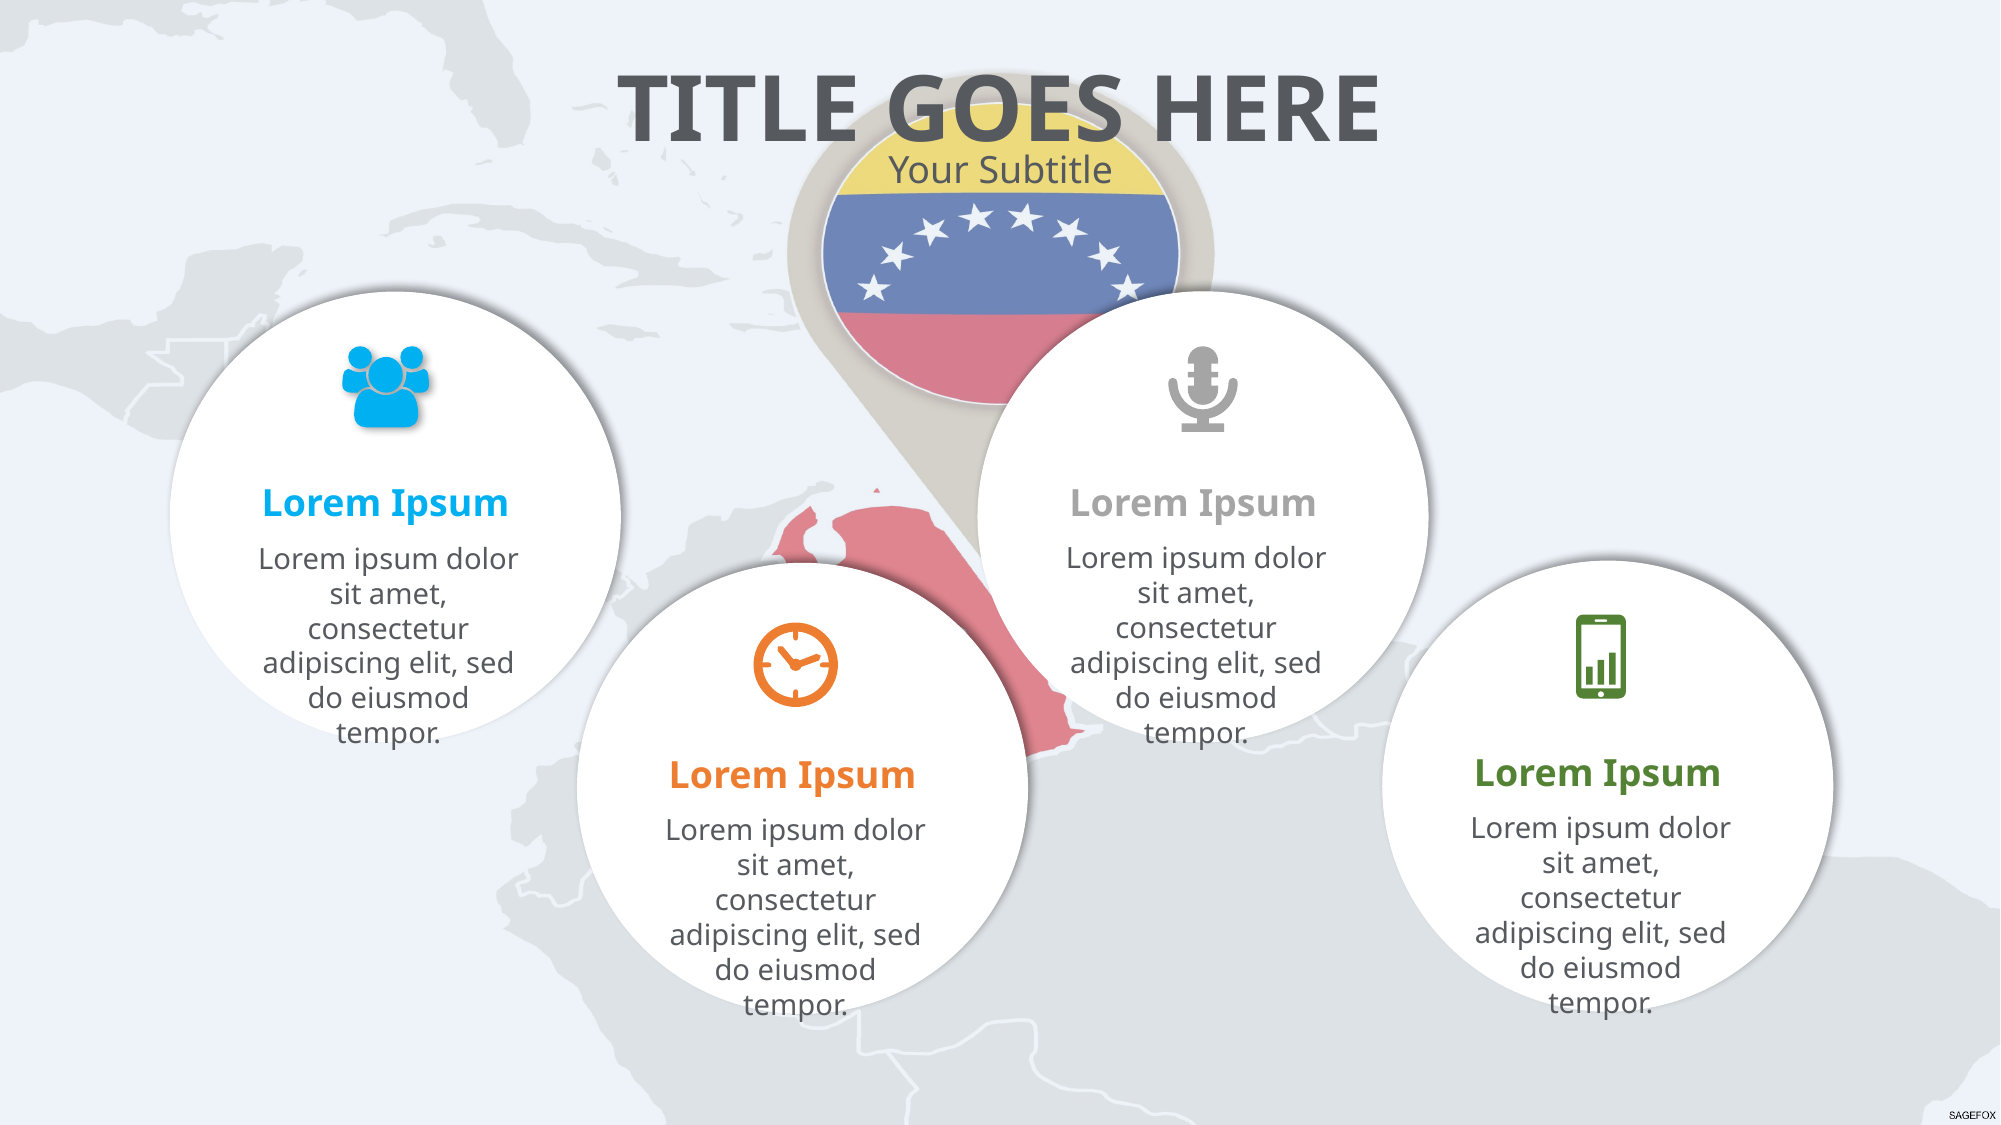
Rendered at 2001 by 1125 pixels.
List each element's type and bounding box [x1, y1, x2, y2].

text_box [548, 42, 1452, 199]
text_box [1043, 471, 1344, 689]
text_box [1447, 741, 1748, 959]
text_box [169, 291, 622, 744]
text_box [576, 562, 1029, 1015]
text_box [0, 0, 2000, 1125]
text_box [1381, 560, 1834, 1013]
text_box [976, 290, 1430, 743]
text_box [642, 743, 943, 961]
picture [1925, 0, 2001, 1125]
text_box [1575, 614, 1626, 699]
text_box [753, 622, 838, 707]
text_box [1168, 346, 1238, 432]
text_box [235, 471, 536, 690]
text_box [342, 346, 429, 428]
